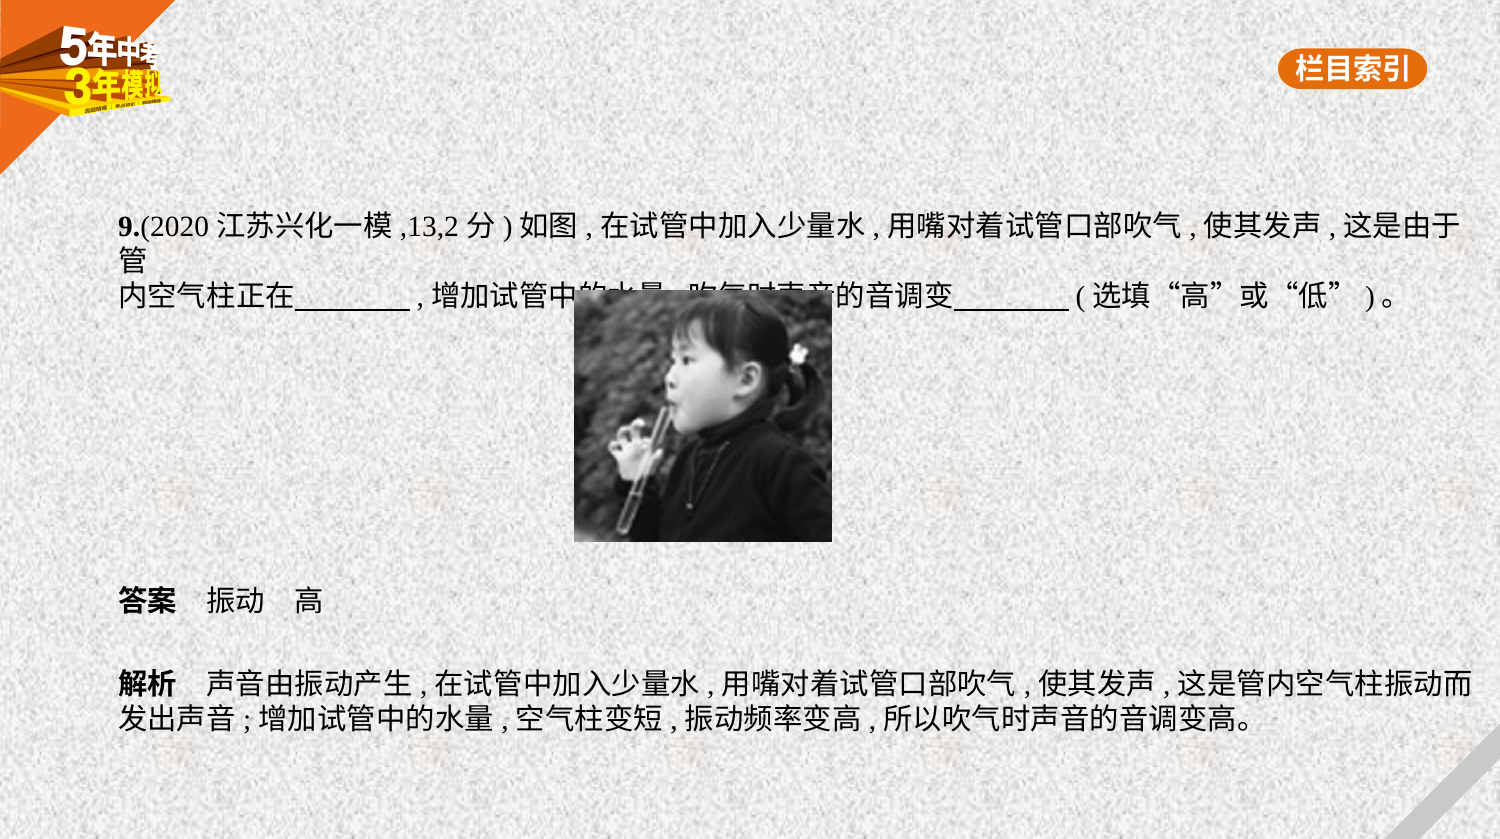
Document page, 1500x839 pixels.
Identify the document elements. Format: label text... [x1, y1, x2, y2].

picture [0, 0, 1500, 839]
text_box 答案 振动 高 [118, 581, 1483, 618]
text_box 解析 声音由振动产生,在试管中加入少量水,用嘴对着试管口部吹气,使其发声,这是管内空气柱振动而 发出声音;增加试管中的水量,空气柱变短,振动频率变高,所以吹气时声音的音调变高。 [118, 665, 1483, 737]
text_box 9.(2020江苏兴化一模,13,2分)如图,在试管中加入少量水,用嘴对着试管口部吹气,使其发声,这是由于管 内空气柱正在 ,增加试管中的水量,吹气时声音的音调变 (选填“高”或“低”)。 [118, 206, 1483, 500]
